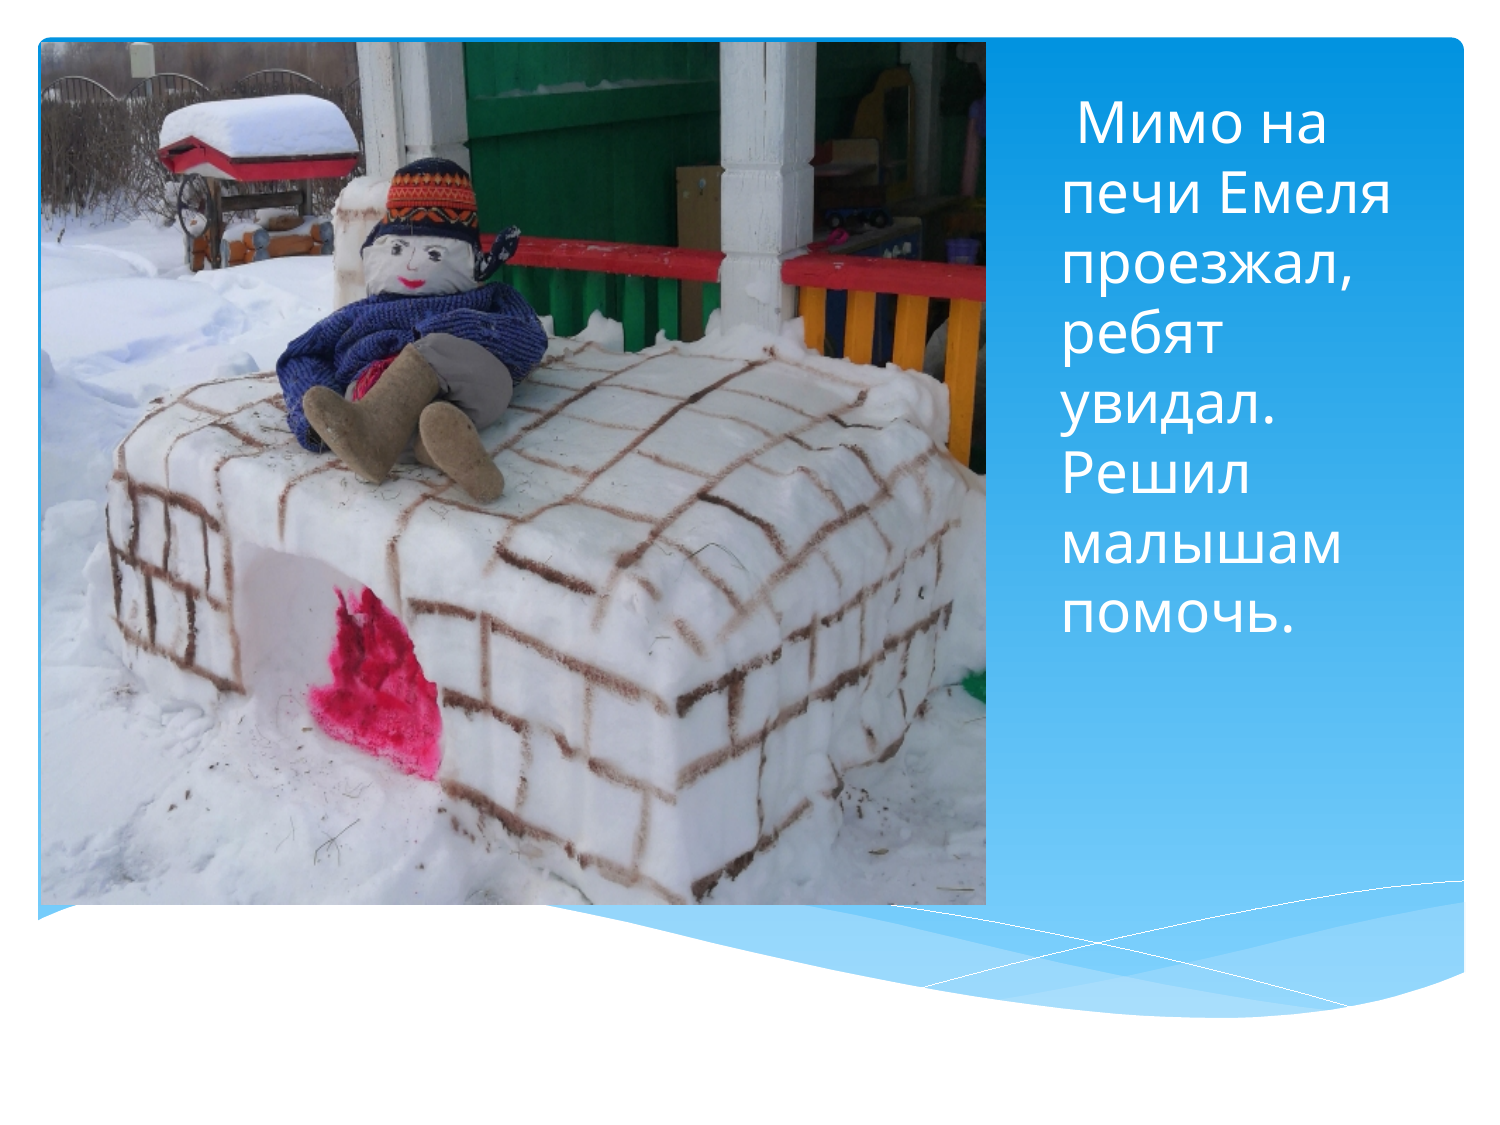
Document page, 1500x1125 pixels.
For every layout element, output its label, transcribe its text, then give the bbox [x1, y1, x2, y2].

picture [41, 43, 987, 906]
list Мимо на печи Емеля проезжал, ребят увидал. Решил малышам помочь. [1045, 78, 1425, 855]
